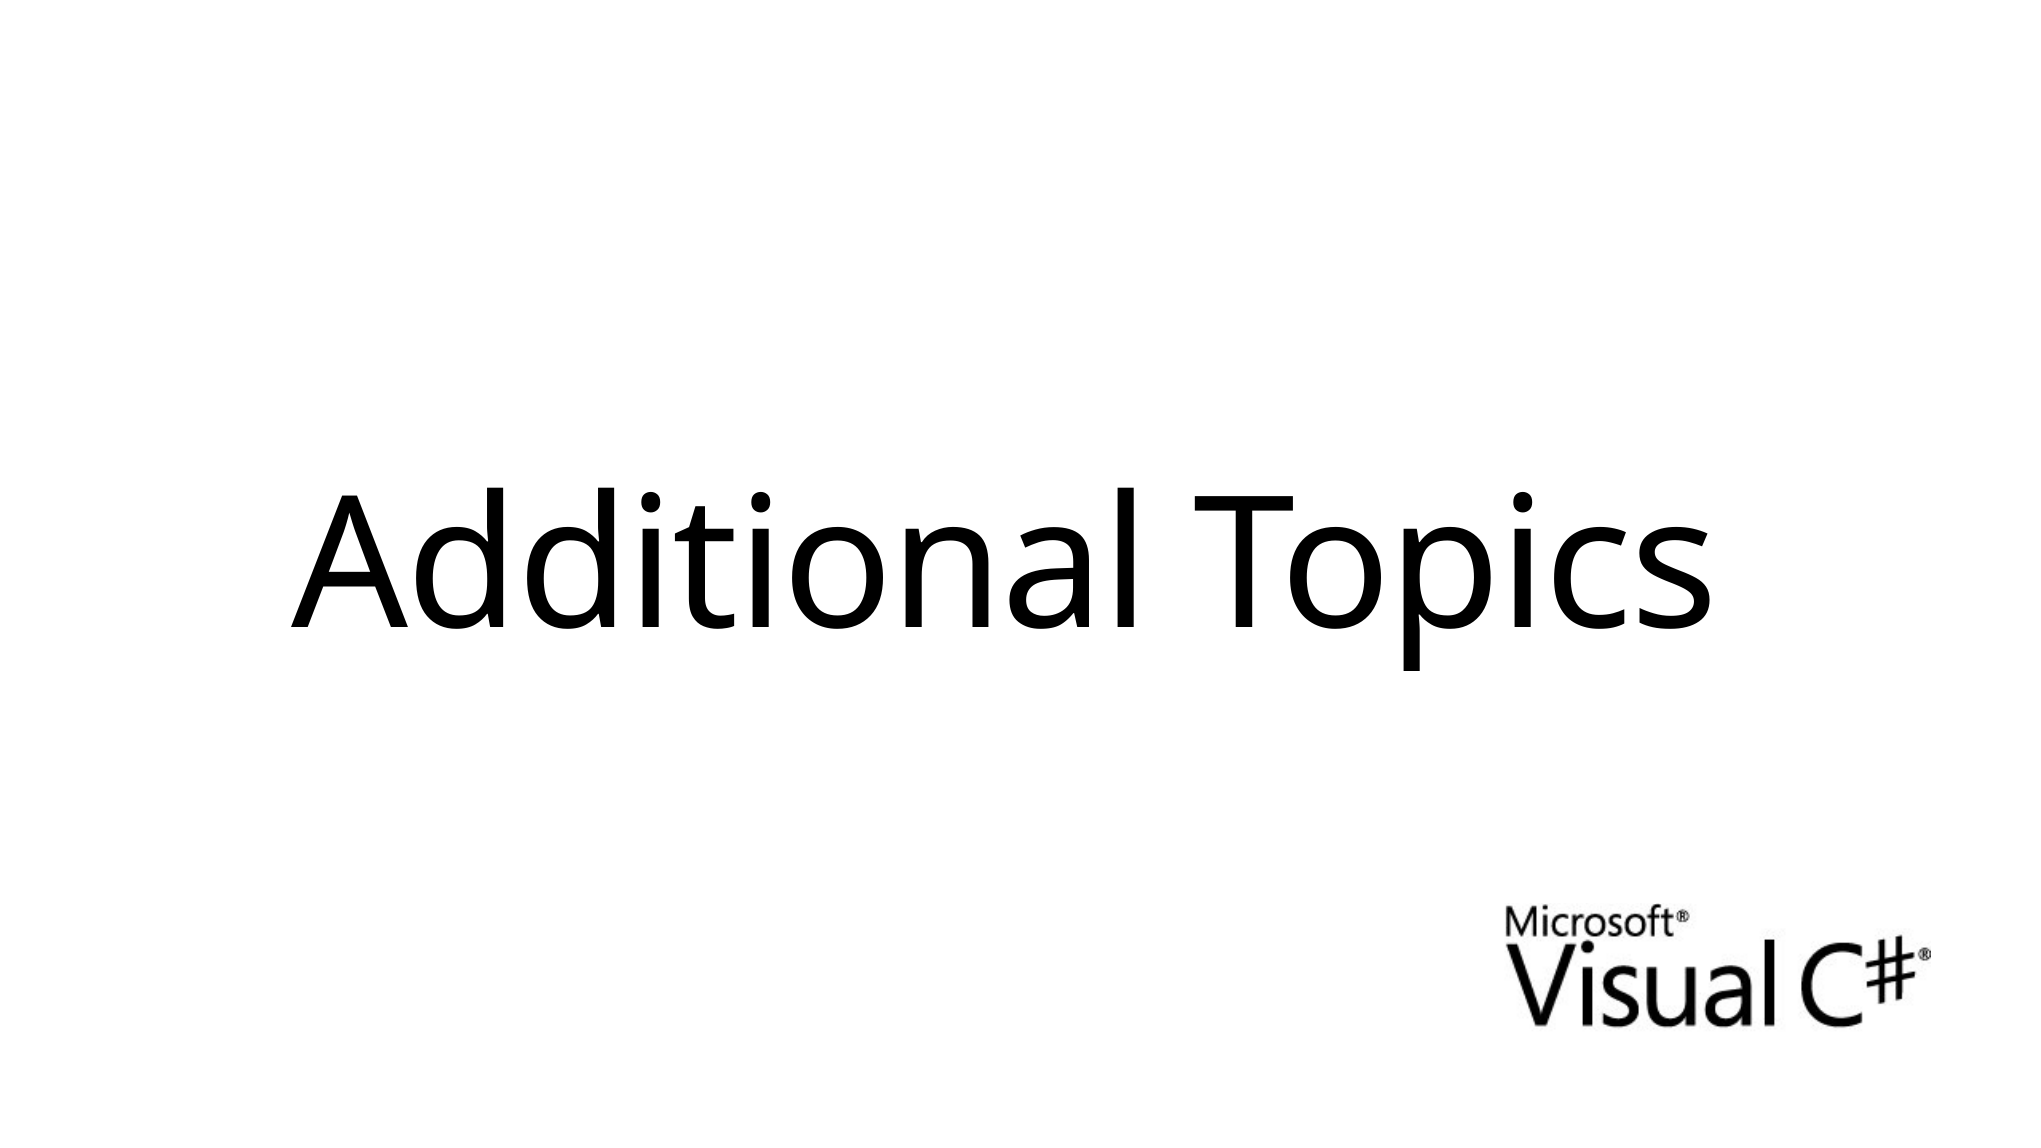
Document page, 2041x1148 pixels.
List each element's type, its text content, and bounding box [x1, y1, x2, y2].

title Additional Topics [255, 453, 1756, 709]
picture [1499, 903, 1931, 1033]
